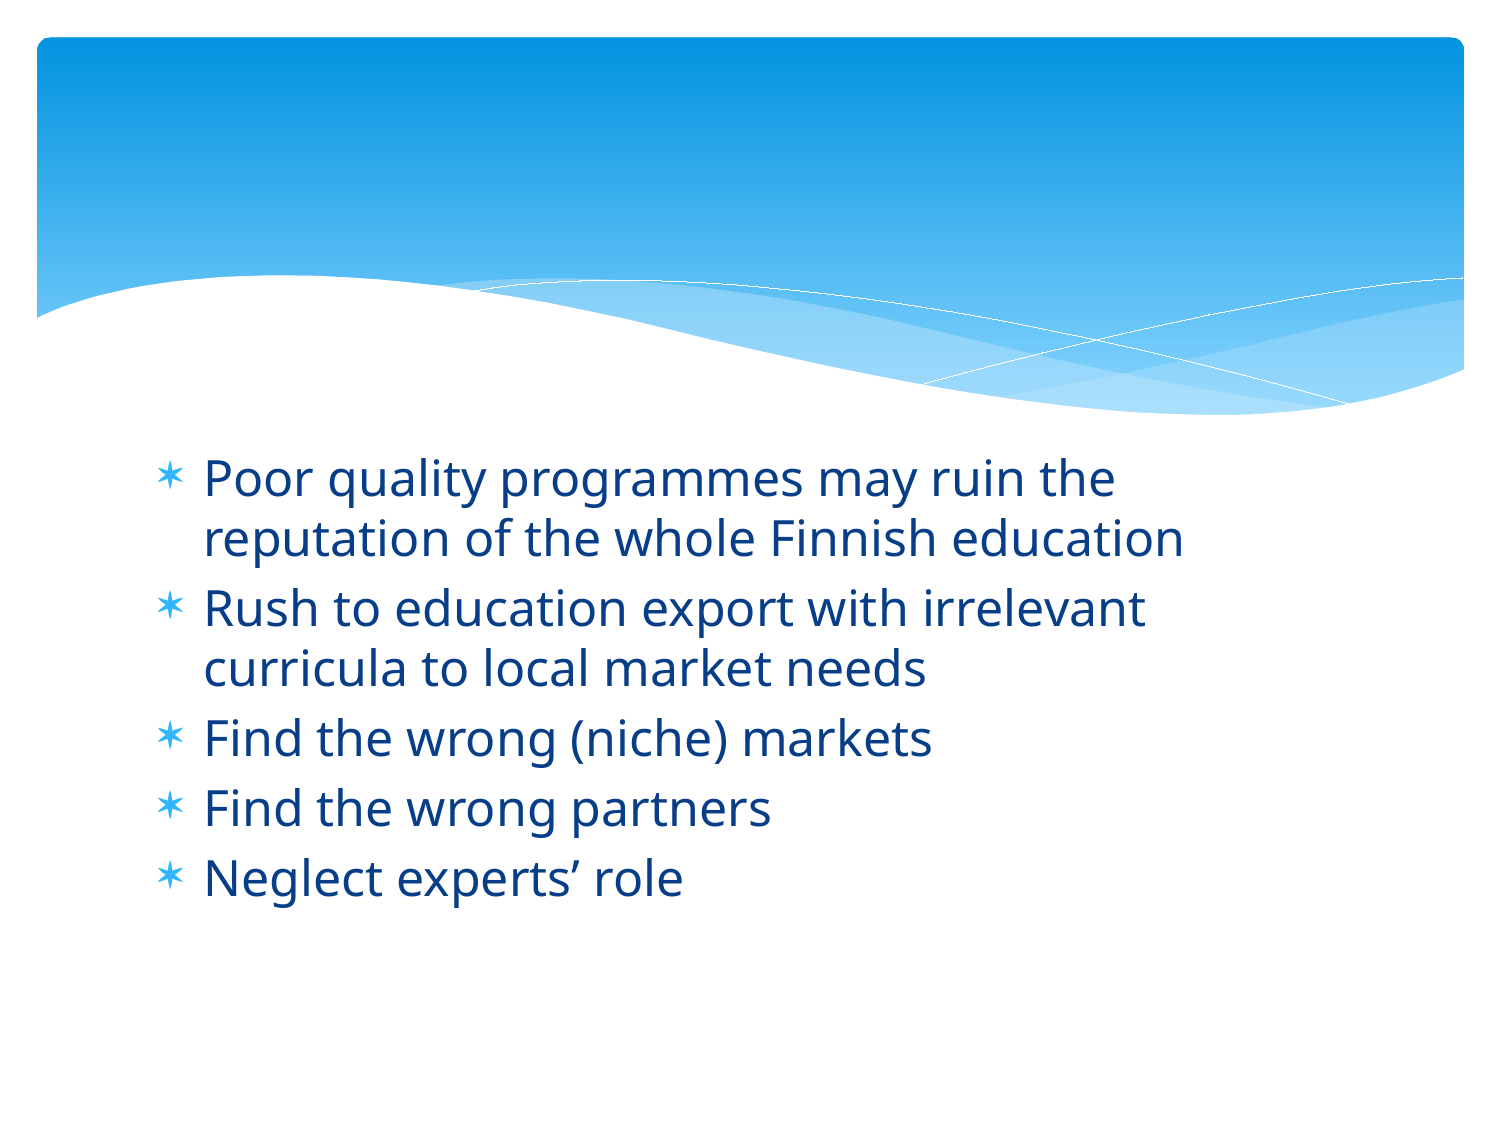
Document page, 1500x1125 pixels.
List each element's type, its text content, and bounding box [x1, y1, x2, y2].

list Poor quality programmes may ruin the reputation of the whole Finnish education Rush to education export with irrelevant curricula to local market needs Find the wrong (niche) markets Find the wrong partners Neglect experts’ role [143, 438, 1359, 1005]
